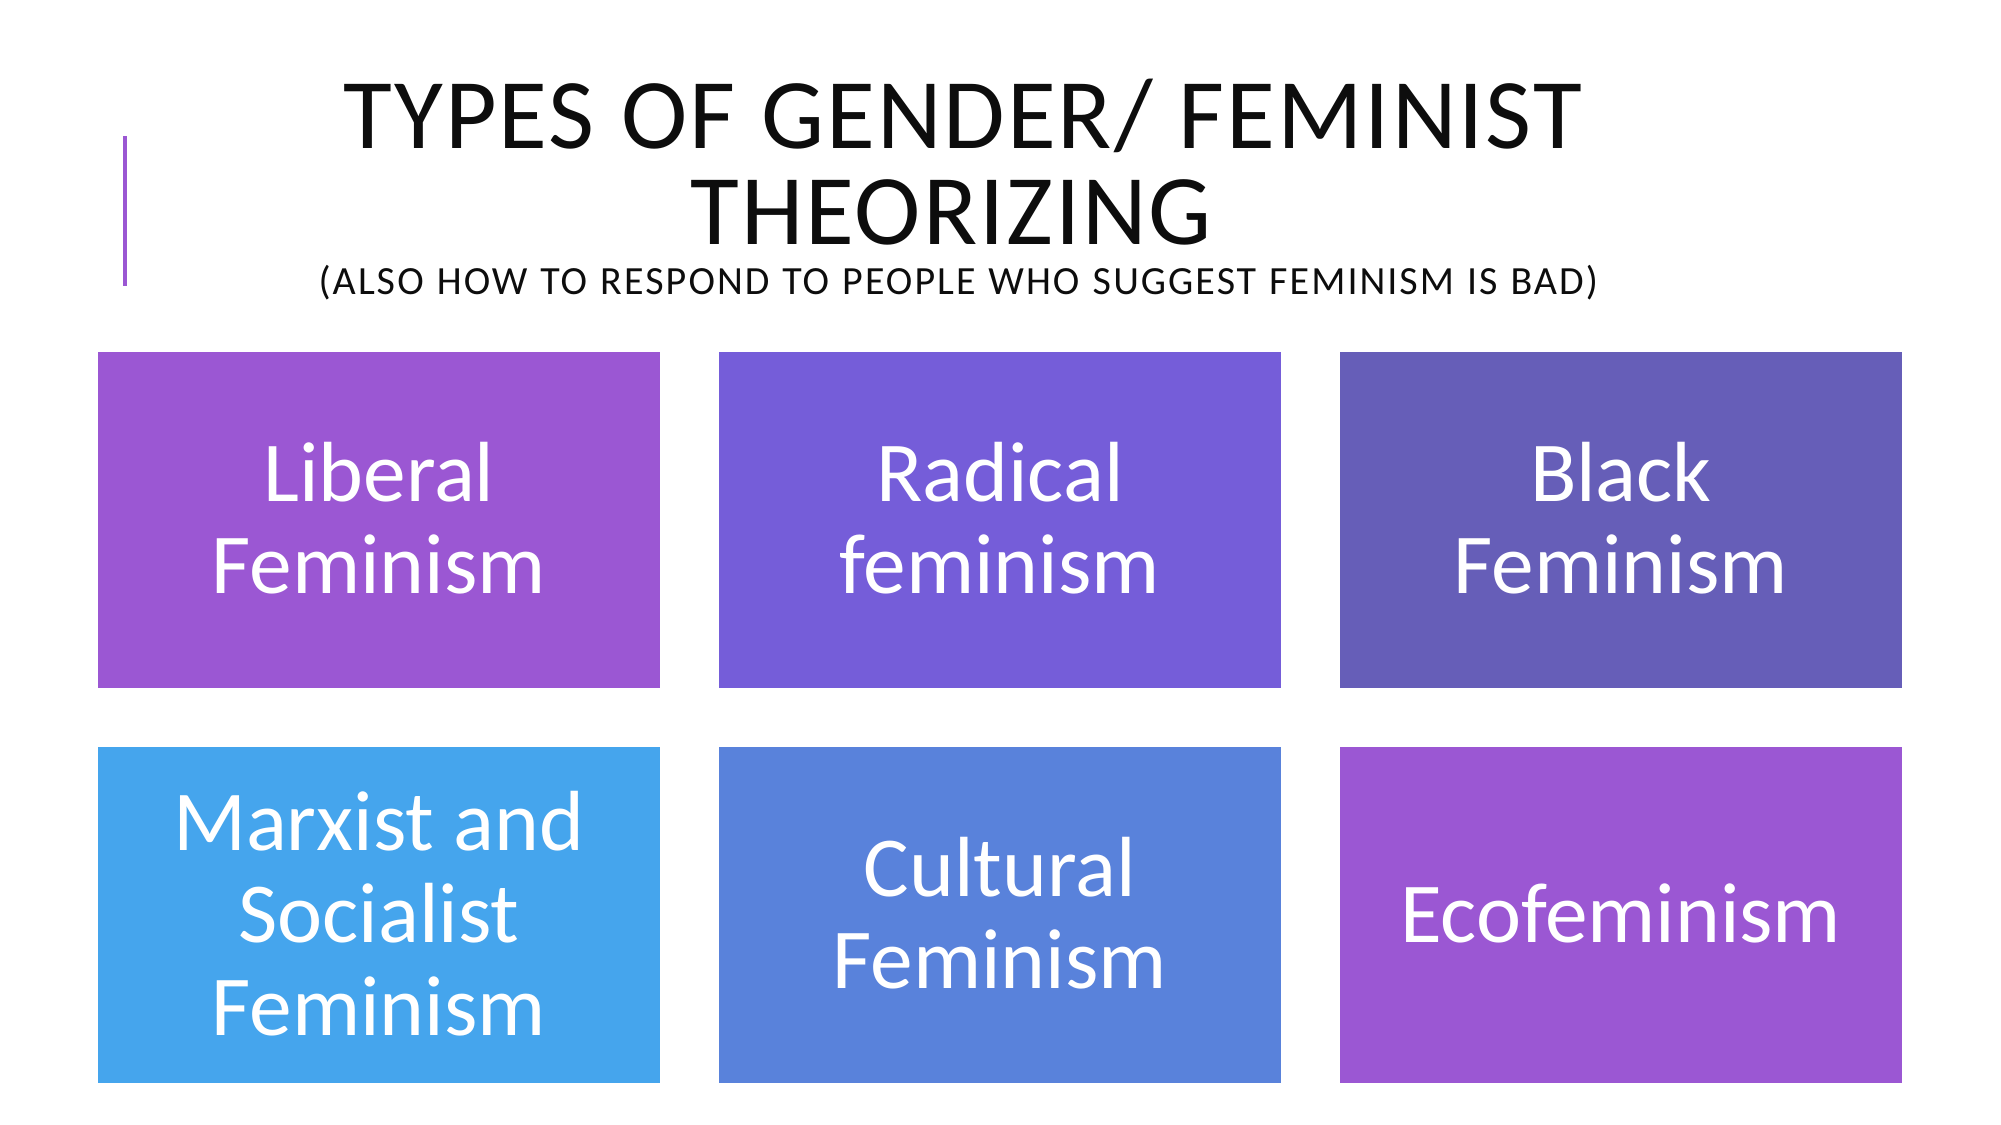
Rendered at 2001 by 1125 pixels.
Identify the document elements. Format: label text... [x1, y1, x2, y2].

text_box Black Feminism [1337, 350, 1905, 691]
title Types of Gender/ feminist theorizing (also how to respond to people who suggest feminism is bad) [168, 63, 1763, 310]
text_box Marxist and Socialist Feminism [95, 745, 663, 1086]
text_box Liberal Feminism [95, 350, 663, 691]
text_box Ecofeminism [1337, 745, 1905, 1086]
text_box Radical feminism [716, 350, 1284, 691]
text_box Cultural Feminism [716, 745, 1284, 1086]
